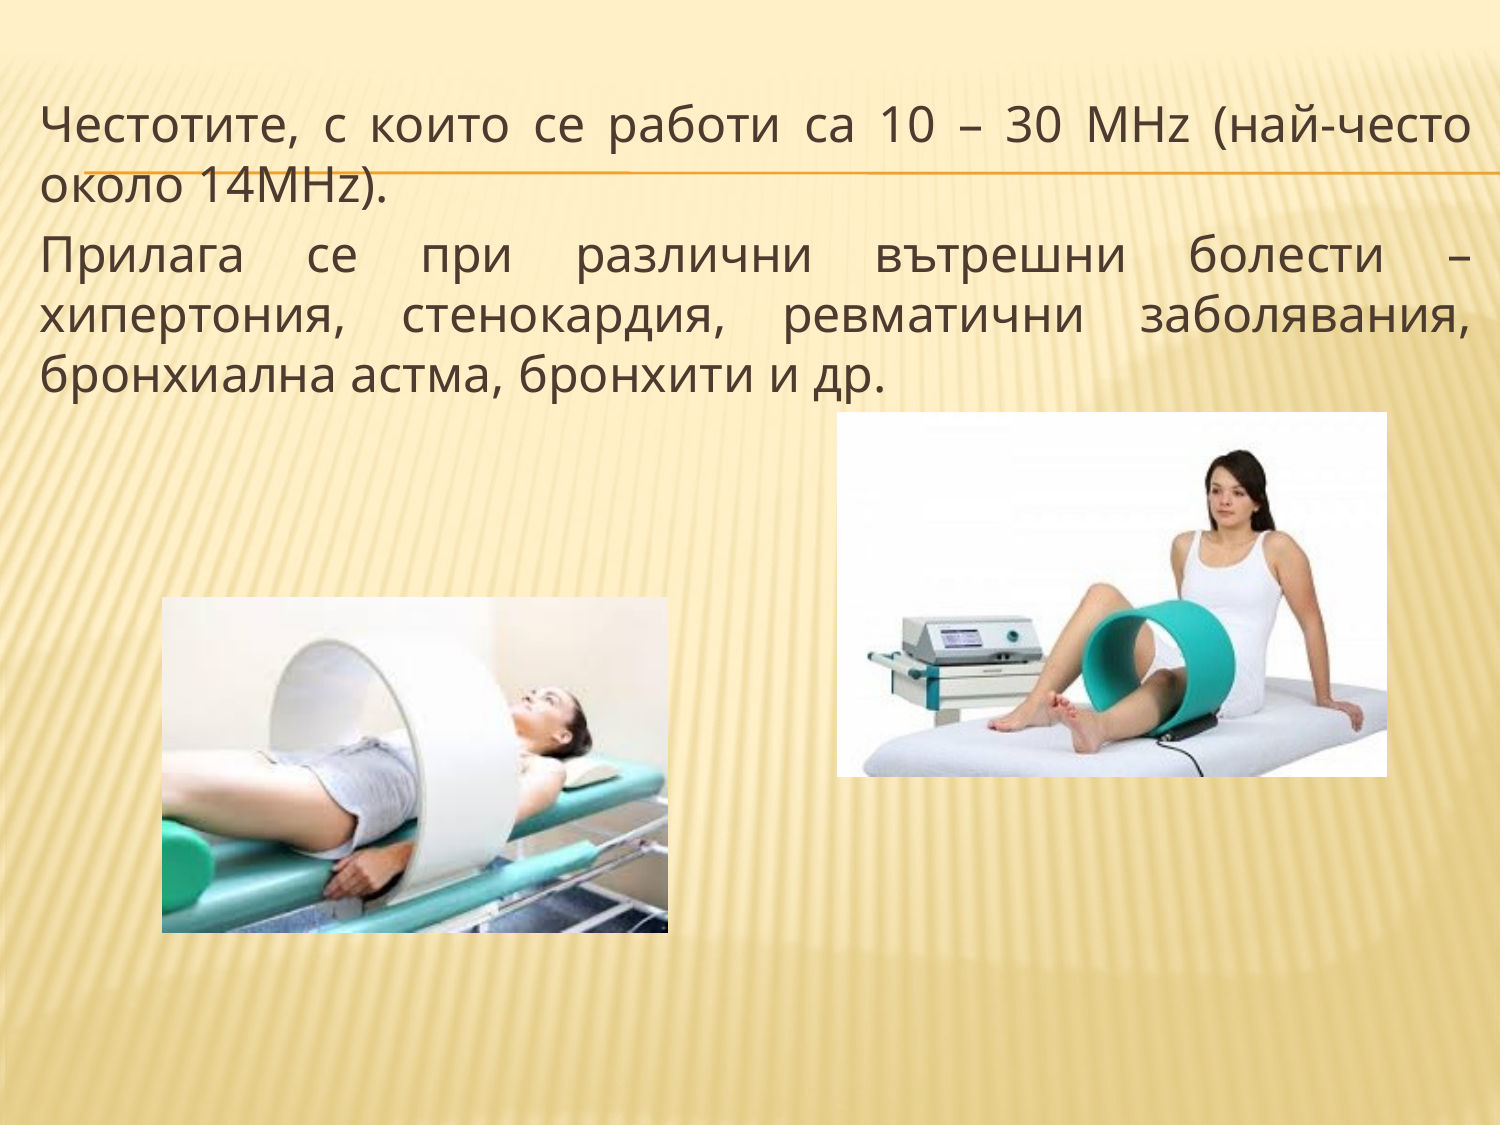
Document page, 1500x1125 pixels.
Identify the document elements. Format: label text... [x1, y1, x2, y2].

list Честотите, с които се работи са 10 – 30 MHz (най-често около 14MHz). Прилага се при различни вътрешни болести – хипертония, стенокардия, ревматични заболявания, бронхиална астма, бронхити и др. [24, 84, 1488, 828]
picture [837, 412, 1387, 777]
picture [162, 596, 668, 934]
